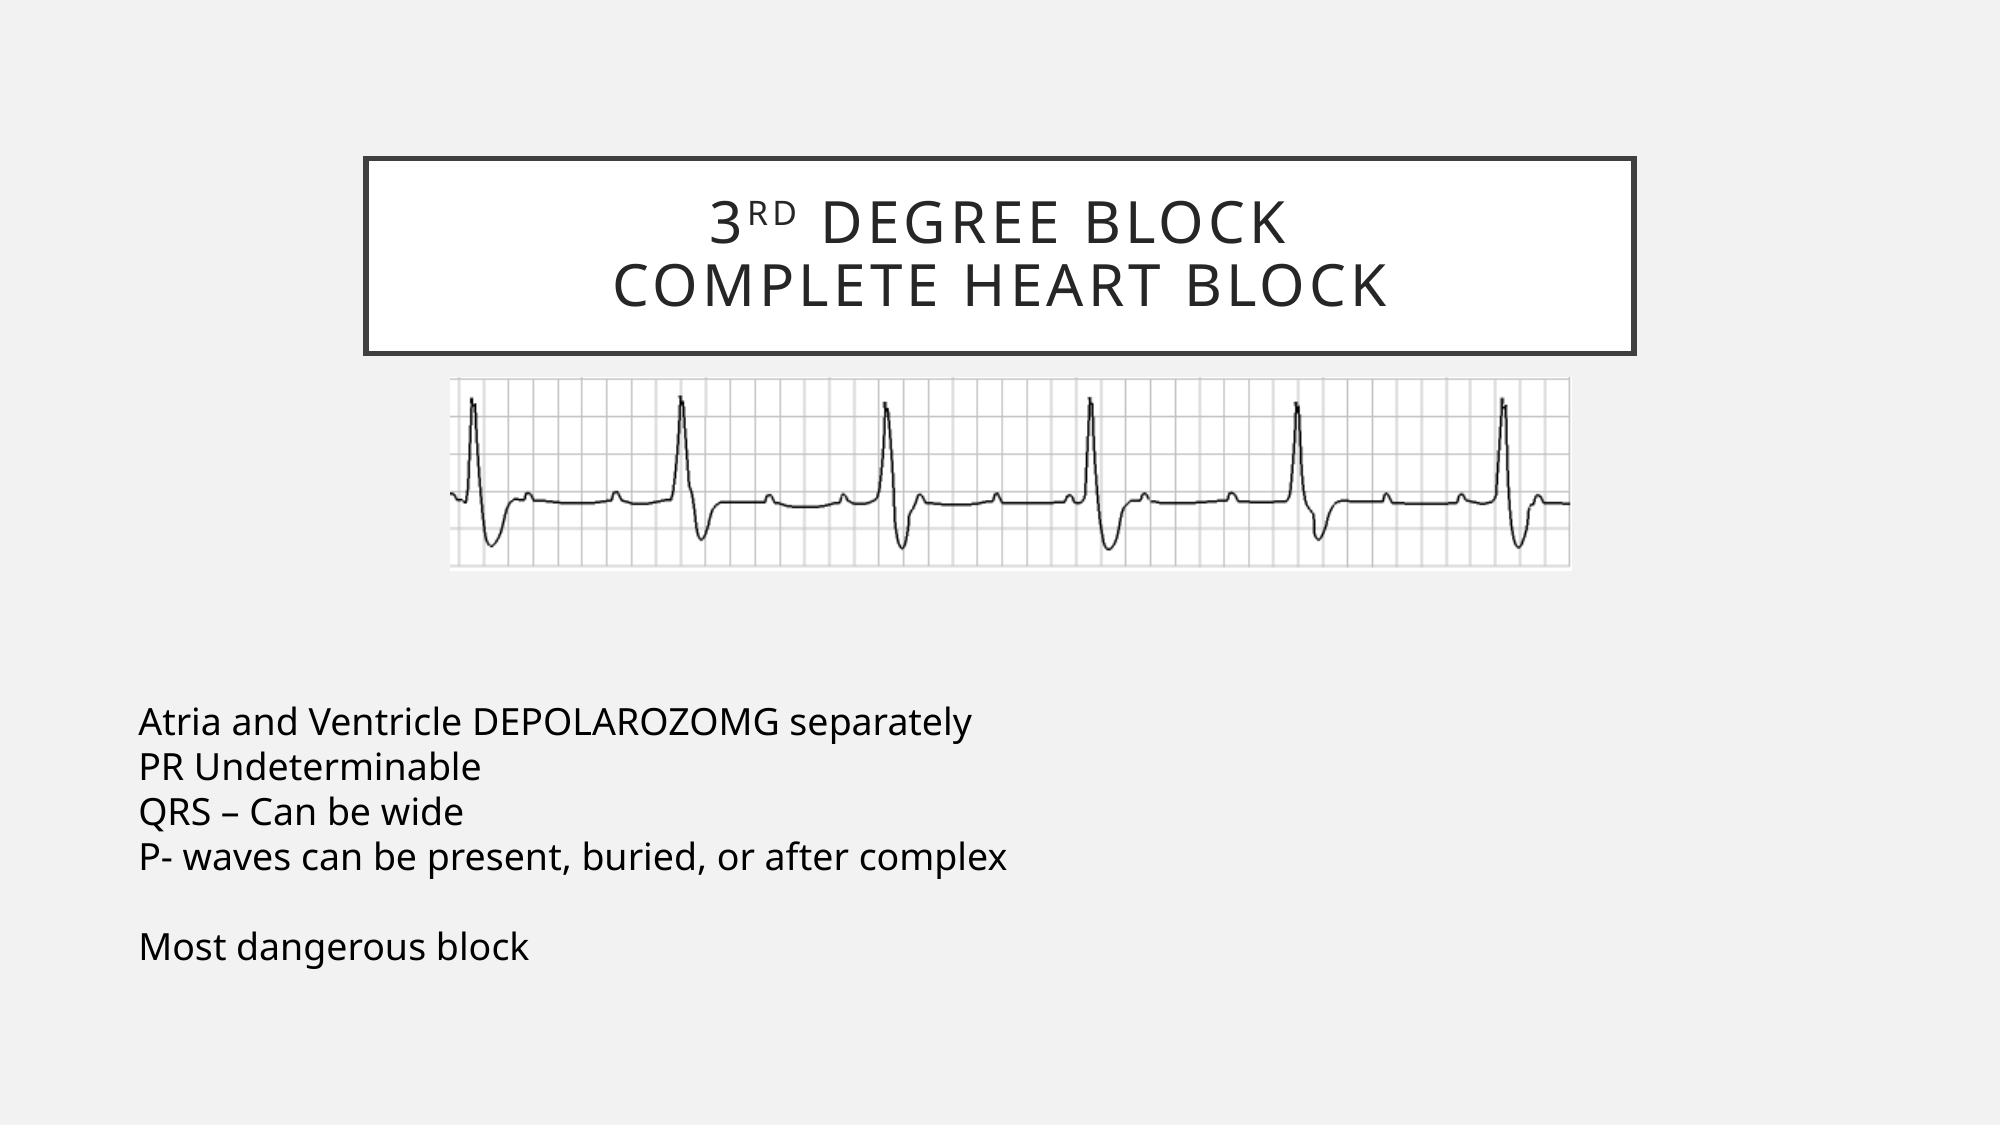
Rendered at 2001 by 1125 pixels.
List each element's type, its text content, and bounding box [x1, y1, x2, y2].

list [450, 377, 1572, 571]
title 3rd Degree Block Complete Heart Block [363, 156, 1637, 356]
text_box Atria and Ventricle DEPOLAROZOMG separately PR Undeterminable QRS – Can be wide P- waves can be present, buried, or after complex Most dangerous block [123, 690, 1257, 1066]
